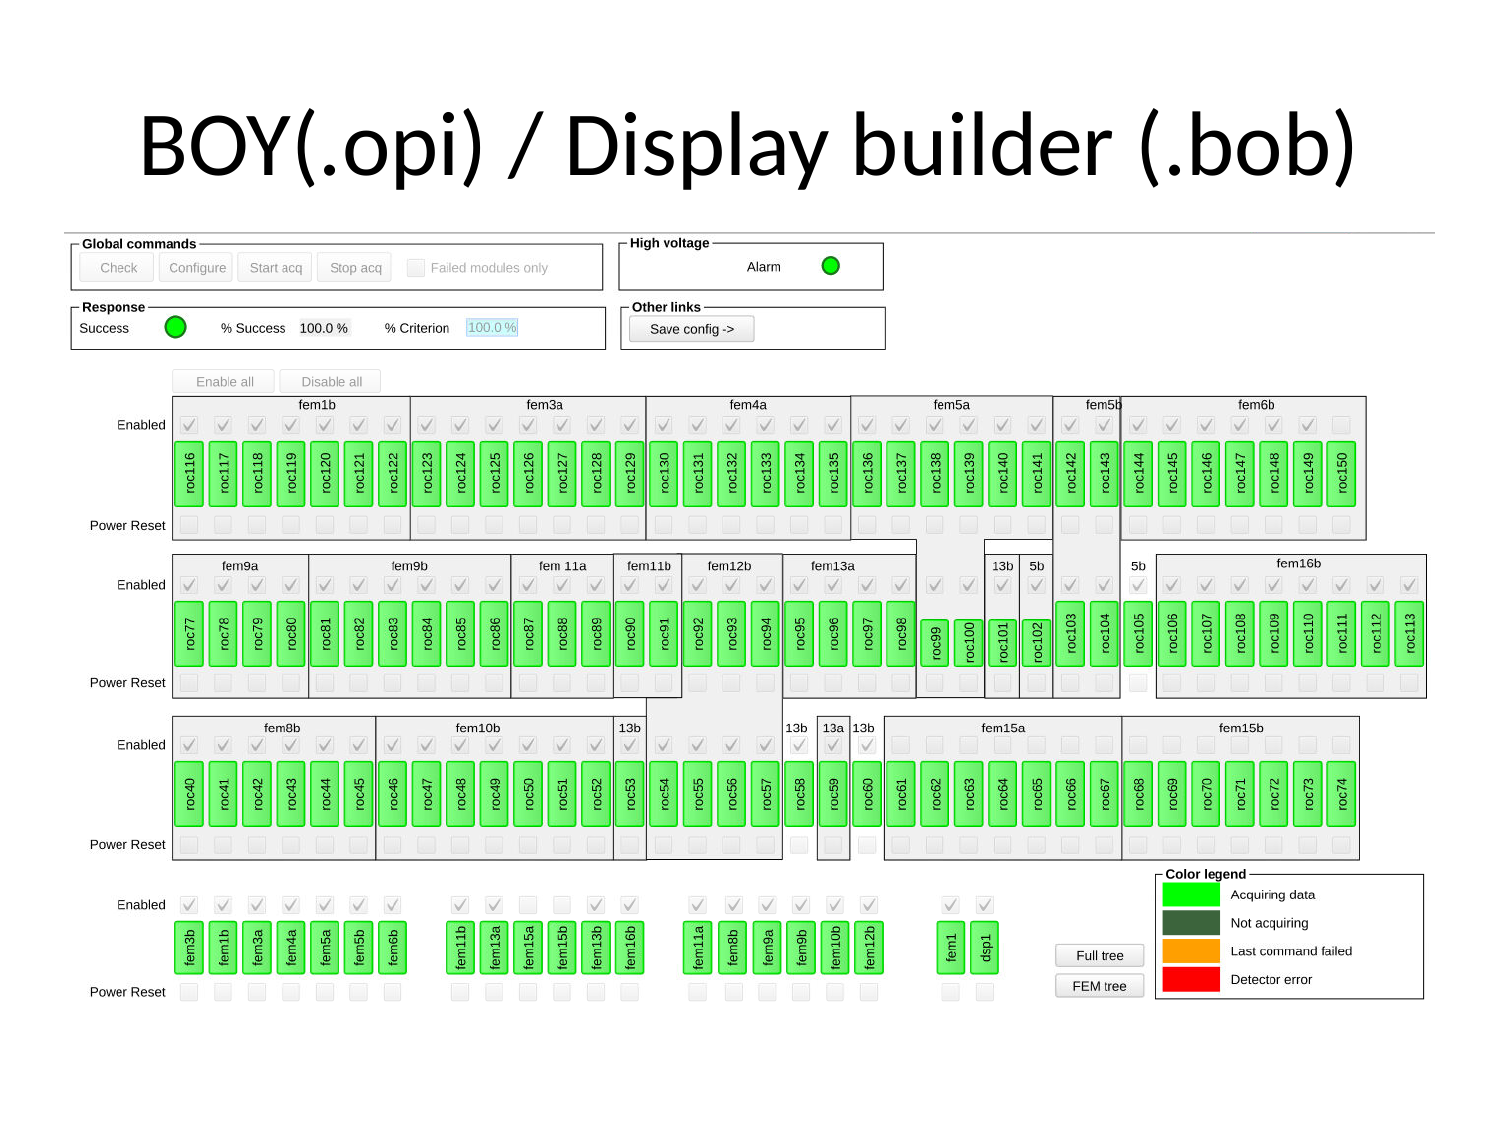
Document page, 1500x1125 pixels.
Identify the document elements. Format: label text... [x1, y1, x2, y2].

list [47, 232, 1453, 1006]
title BOY(.opi) / Display builder (.bob) [75, 45, 1425, 230]
